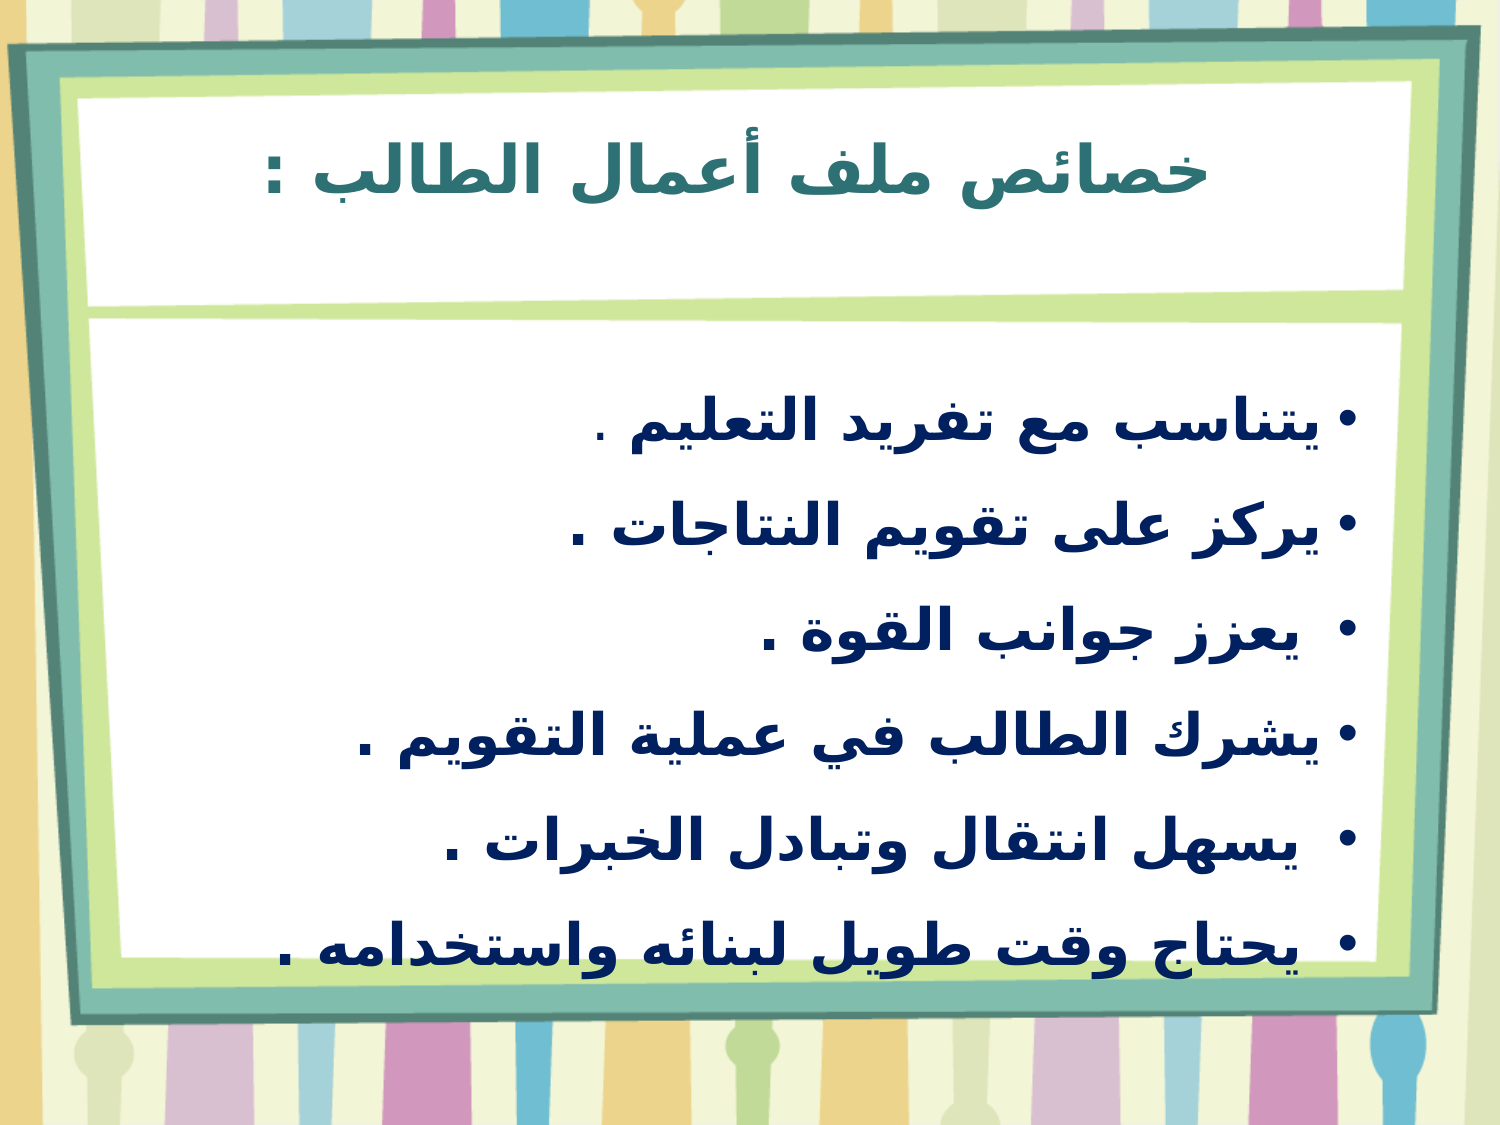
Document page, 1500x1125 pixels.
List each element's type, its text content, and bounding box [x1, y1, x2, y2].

picture [0, 0, 1500, 1125]
text_box خصائص ملف أعمال الطالب : يتناسب مع تفريد التعليم . يركز على تقويم النتاجات . يعزز جوانب القوة . يشرك الطالب في عملية التقويم . يسهل انتقال وتبادل الخبرات . يحتاج وقت طويل لبنائه واستخدامه . [62, 50, 1413, 985]
